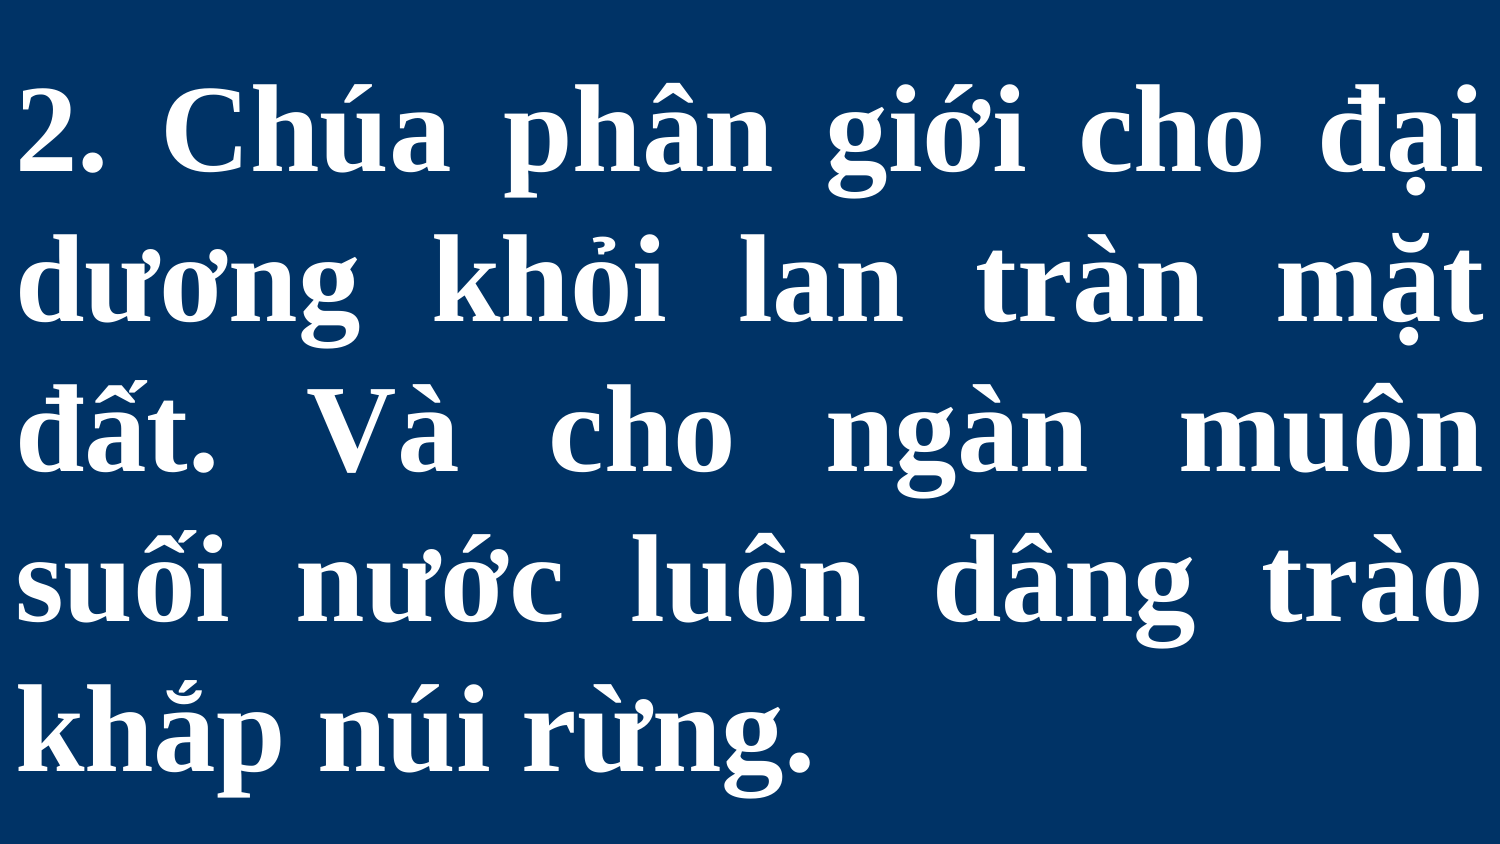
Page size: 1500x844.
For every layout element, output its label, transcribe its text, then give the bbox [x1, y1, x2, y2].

title 2. Chúa phân giới cho đại dương khỏi lan tràn mặt đất. Và cho ngàn muôn suối nước luôn dâng trào khắp núi rừng. [0, 0, 1500, 844]
